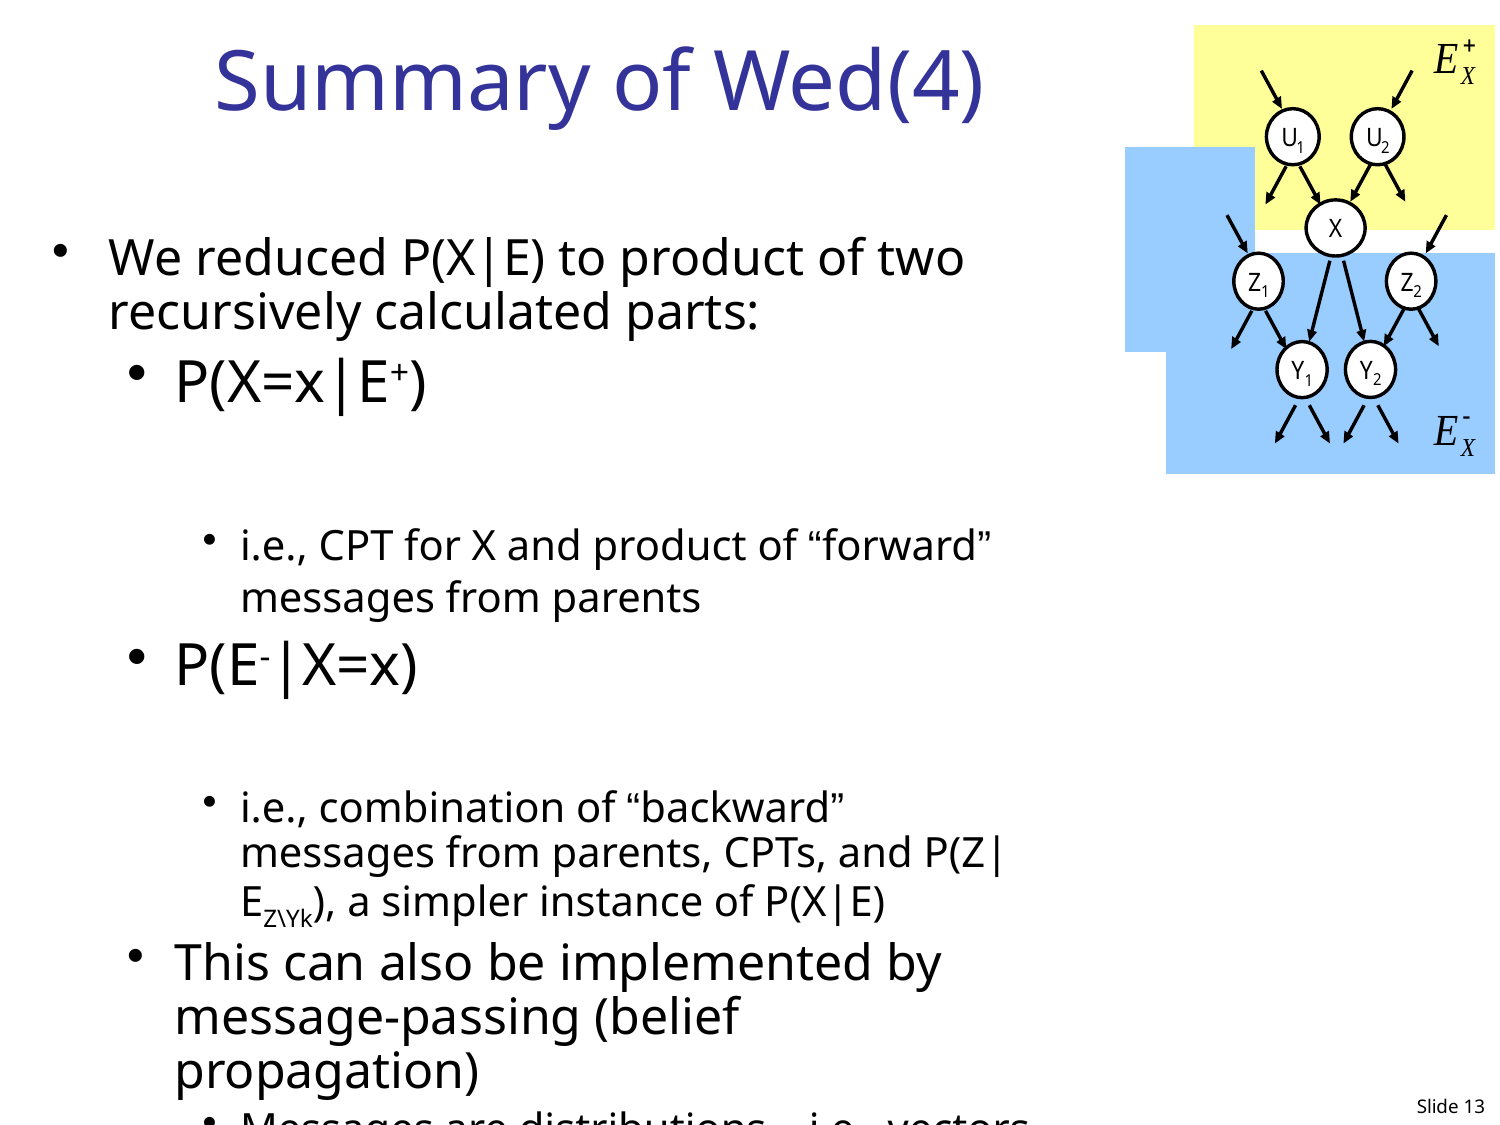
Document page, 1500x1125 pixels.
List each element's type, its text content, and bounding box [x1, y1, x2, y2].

title Summary of Wed(4) [0, 0, 1300, 135]
list We reduced P(X|E) to product of two recursively calculated parts: P(X=x|E+) i.e., CPT for X and product of “forward” messages from parents P(E-|X=x) i.e., combination of “backward” messages from parents, CPTs, and P(Z|EZ\Yk), a simpler instance of P(X|E) This can also be implemented by message-passing (belief propagation) Messages are distributions – i.e., vectors [37, 224, 1050, 1063]
picture [1124, 24, 1500, 476]
